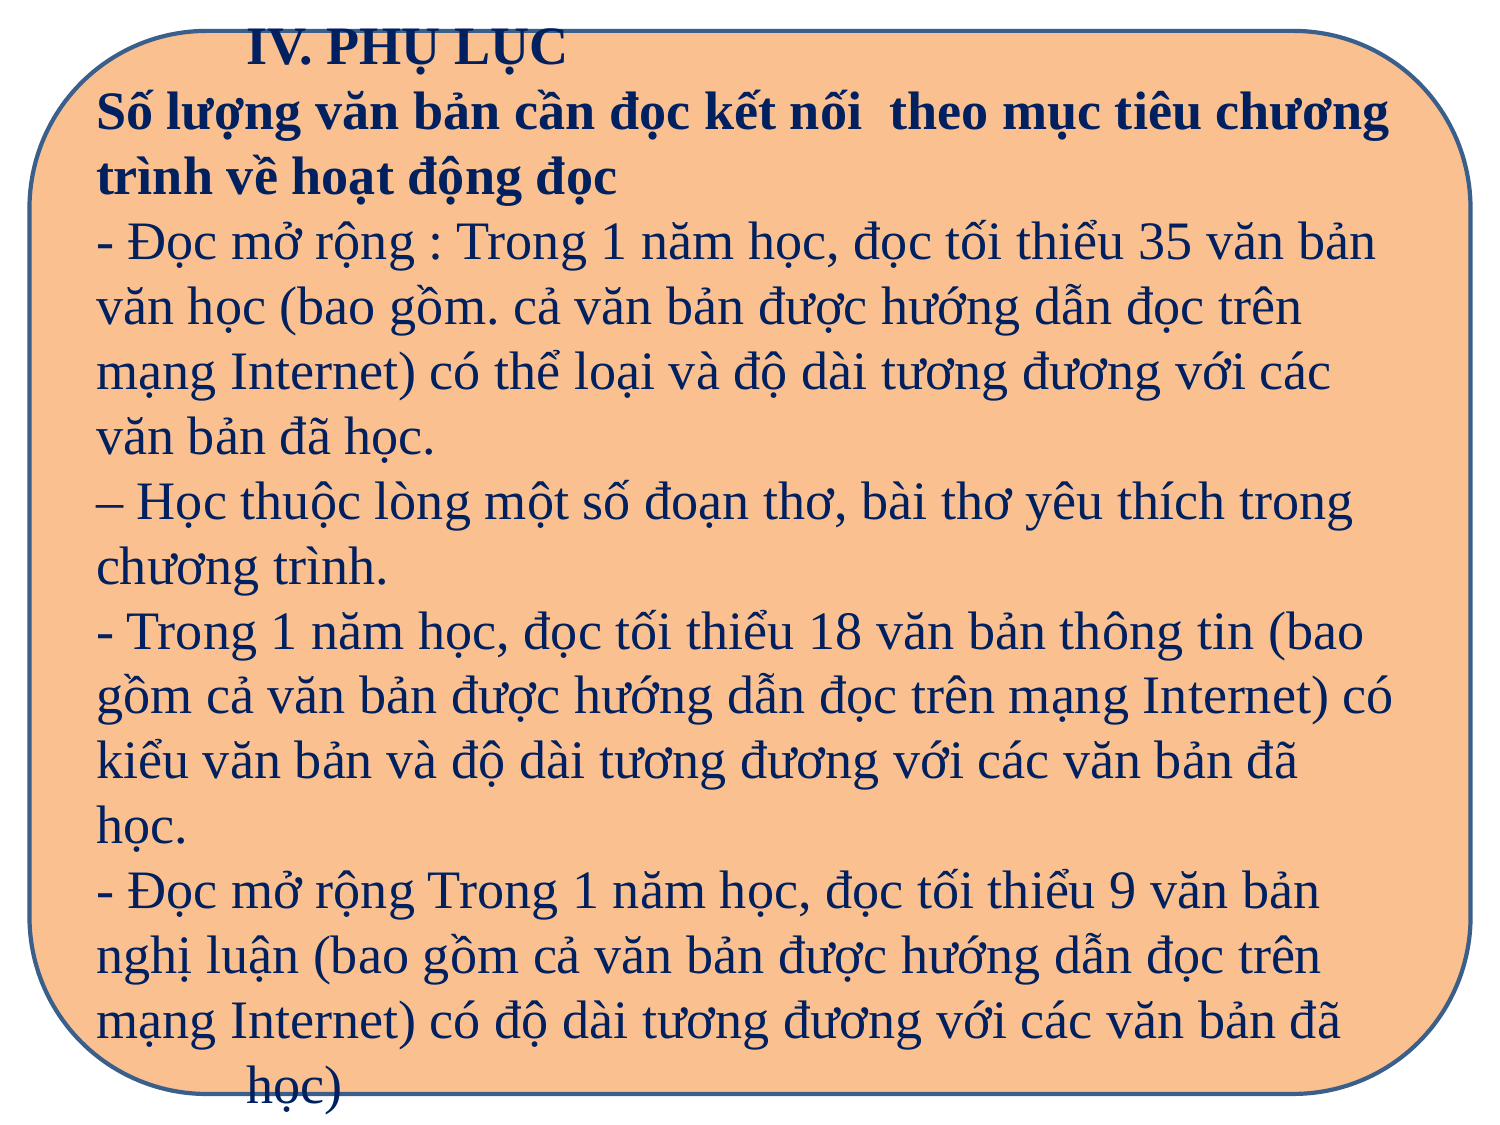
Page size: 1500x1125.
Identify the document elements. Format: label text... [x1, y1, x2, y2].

text_box IV. PHỤ LỤC Số lượng văn bản cần đọc kết nối theo mục tiêu chương trình về hoạt động đọc - Đọc mở rộng : Trong 1 năm học, đọc tối thiểu 35 văn bản văn học (bao gồm. cả văn bản được hướng dẫn đọc trên mạng Internet) có thể loại và độ dài tương đương với các văn bản đã học. – Học thuộc lòng một số đoạn thơ, bài thơ yêu thích trong chương trình. - Trong 1 năm học, đọc tối thiểu 18 văn bản thông tin (bao gồm cả văn bản được hướng dẫn đọc trên mạng Internet) có kiểu văn bản và độ dài tương đương với các văn bản đã học. - Đọc mở rộng Trong 1 năm học, đọc tối thiểu 9 văn bản nghị luận (bao gồm cả văn bản được hướng dẫn đọc trên mạng Internet) có độ dài tương đương với các văn bản đã học) [27, 28, 1473, 1097]
